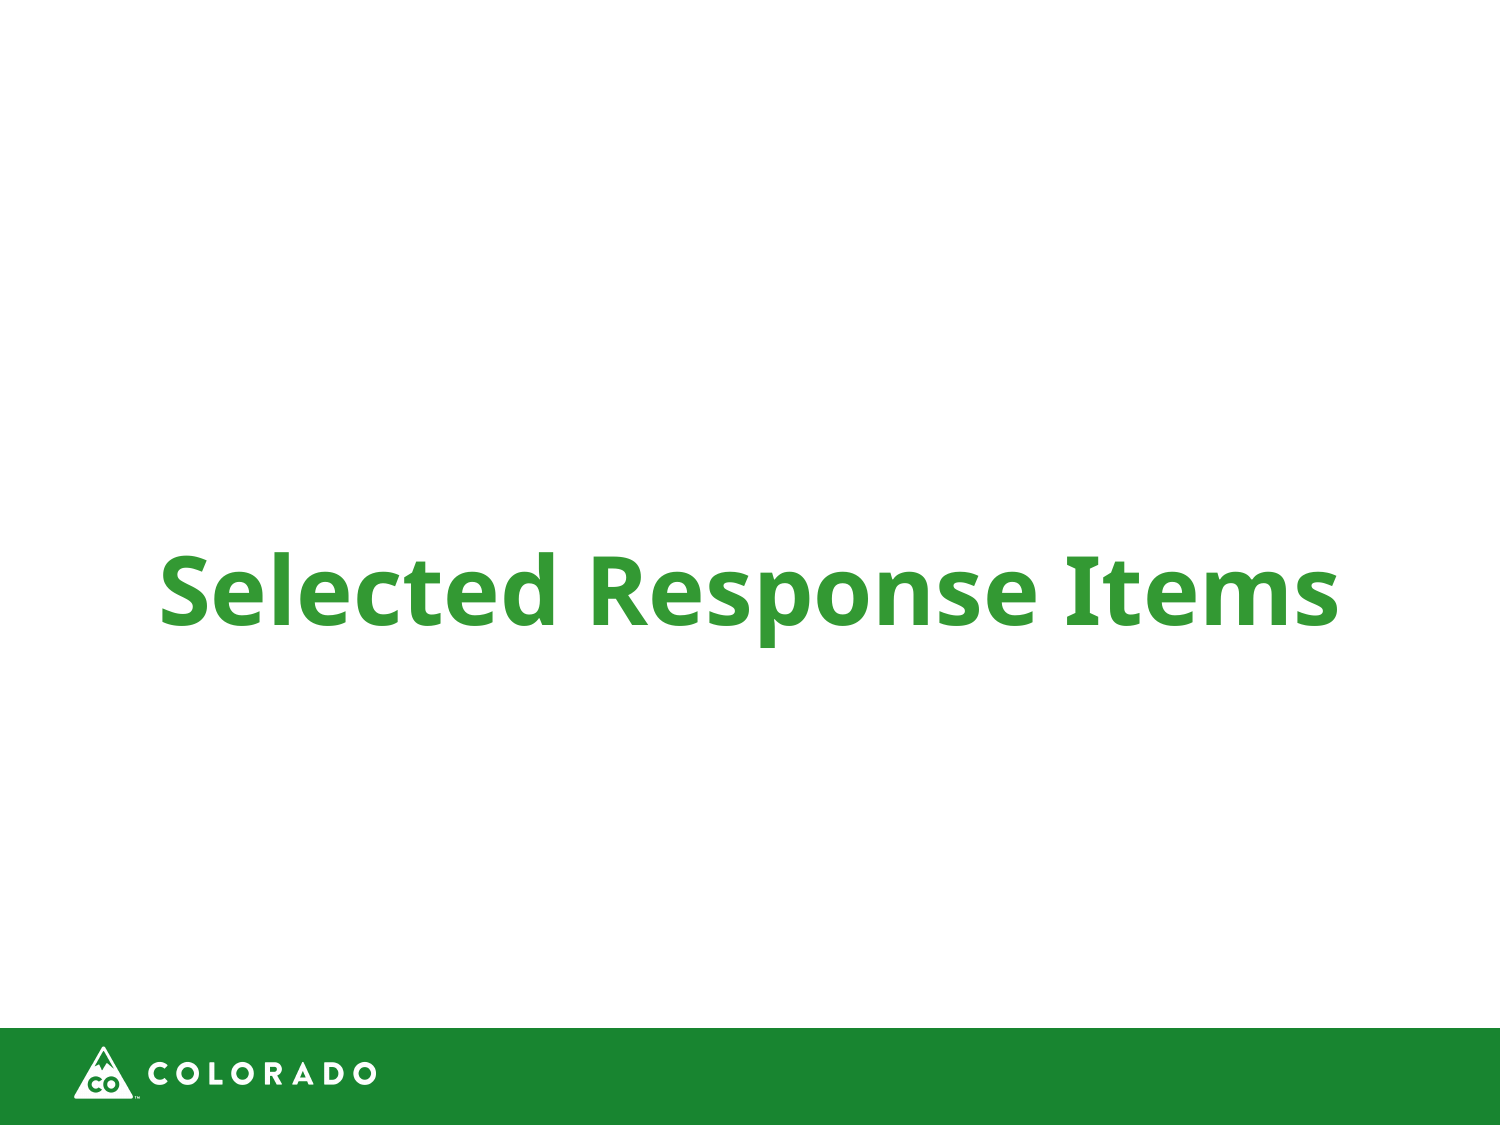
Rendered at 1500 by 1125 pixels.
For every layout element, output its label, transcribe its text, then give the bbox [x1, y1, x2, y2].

title Selected Response Items [112, 409, 1388, 651]
picture [58, 1030, 392, 1115]
